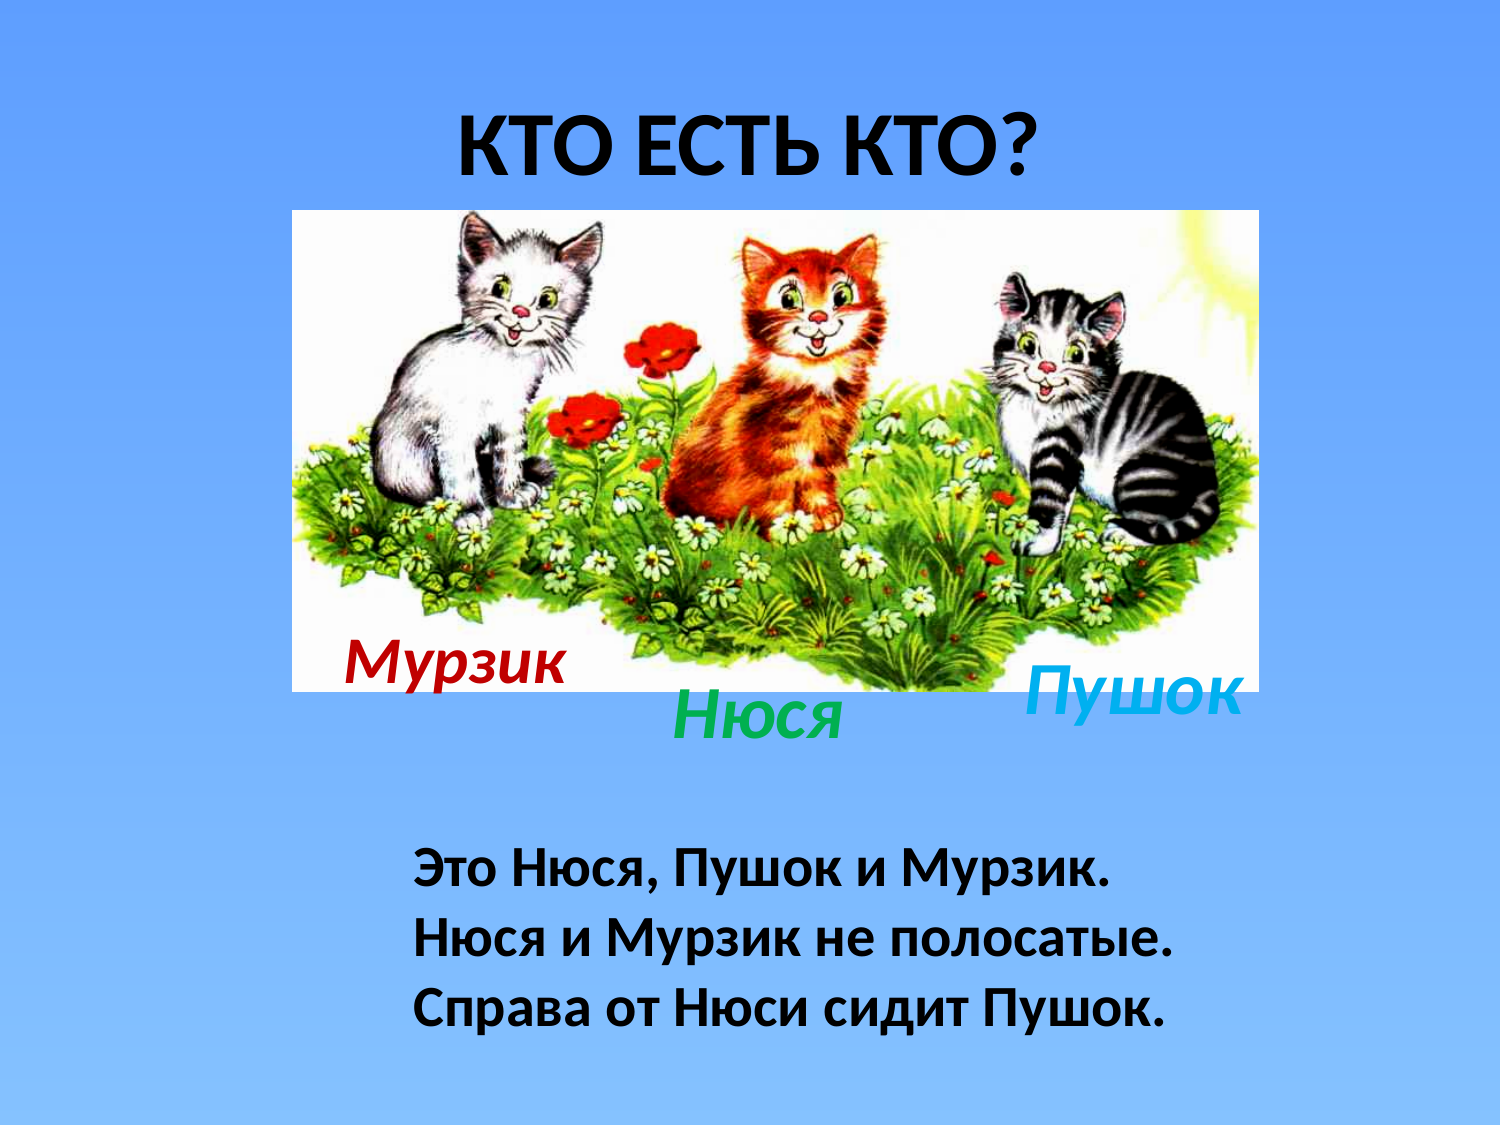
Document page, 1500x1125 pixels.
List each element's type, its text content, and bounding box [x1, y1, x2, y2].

text_box Мурзик [329, 700, 581, 704]
text_box Нюся [657, 700, 859, 761]
text_box Пушок [1008, 699, 1258, 737]
text_box Это Нюся, Пушок и Мурзик. Нюся и Мурзик не полосатые. Справа от Нюси сидит Пушок. [398, 820, 1266, 1045]
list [292, 210, 1259, 692]
title КТО ЕСТЬ КТО? [75, 45, 1425, 233]
